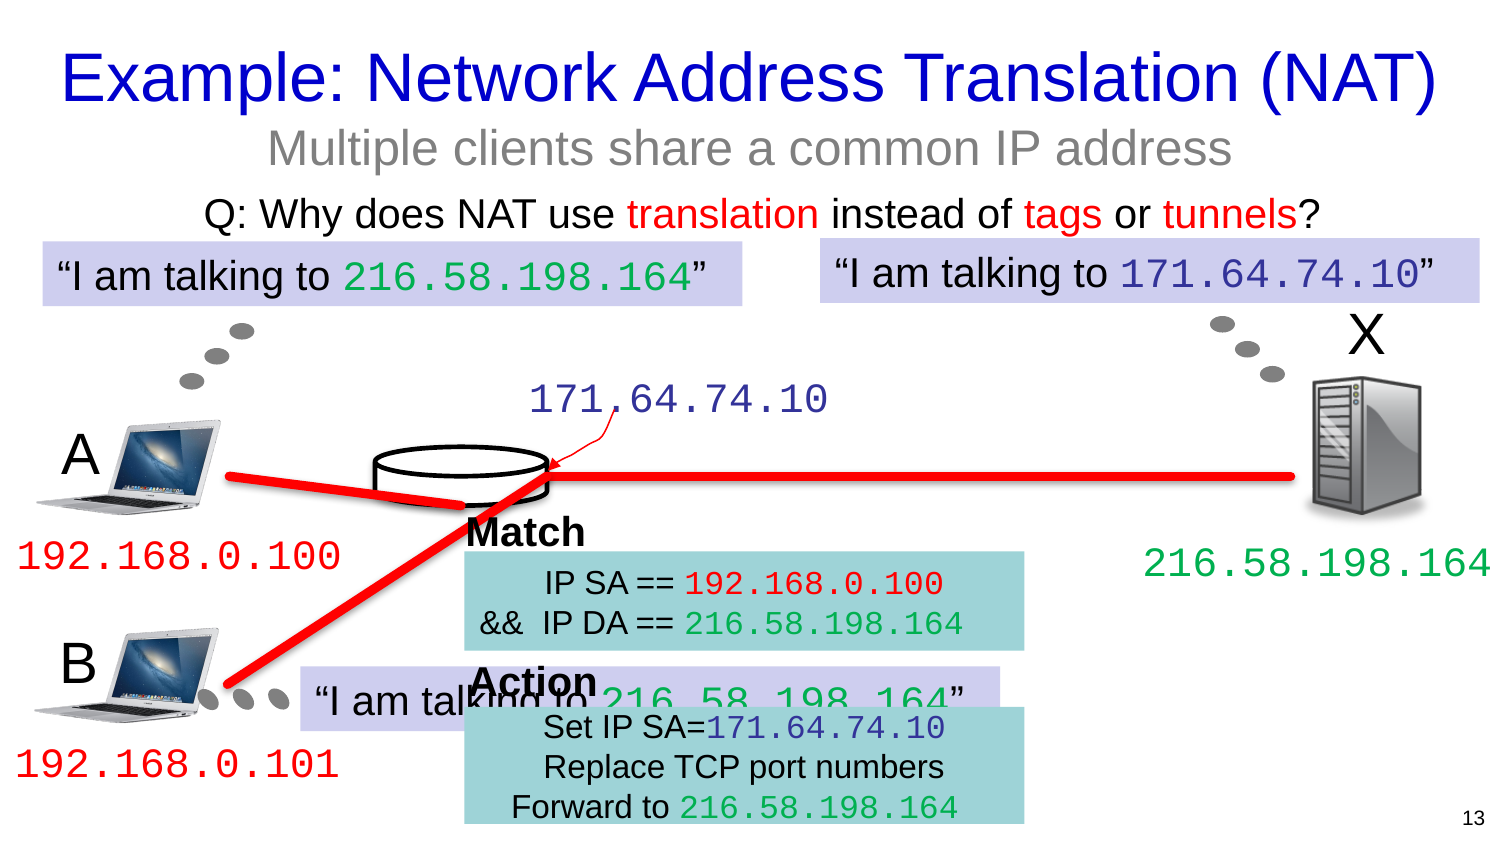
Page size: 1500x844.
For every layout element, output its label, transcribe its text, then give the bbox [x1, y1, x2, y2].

picture [1290, 471, 1444, 528]
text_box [42, 241, 507, 390]
title Example: Network Address Translation (NAT) Multiple clients share a common IP address [0, 33, 1500, 175]
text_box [449, 496, 1025, 825]
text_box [205, 665, 444, 733]
text_box 192.168.0.101 [0, 728, 355, 794]
picture [22, 614, 239, 736]
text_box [227, 505, 444, 664]
text_box 216.58.198.164 [1127, 527, 1500, 593]
text_box [374, 446, 527, 497]
slide_number 13 [1149, 796, 1500, 844]
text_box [511, 237, 1480, 471]
picture [24, 406, 240, 528]
text_box 192.168.0.100 [1, 520, 222, 586]
text_box Q: Why does NAT use translation instead of tags or tunnels? [188, 179, 1336, 239]
